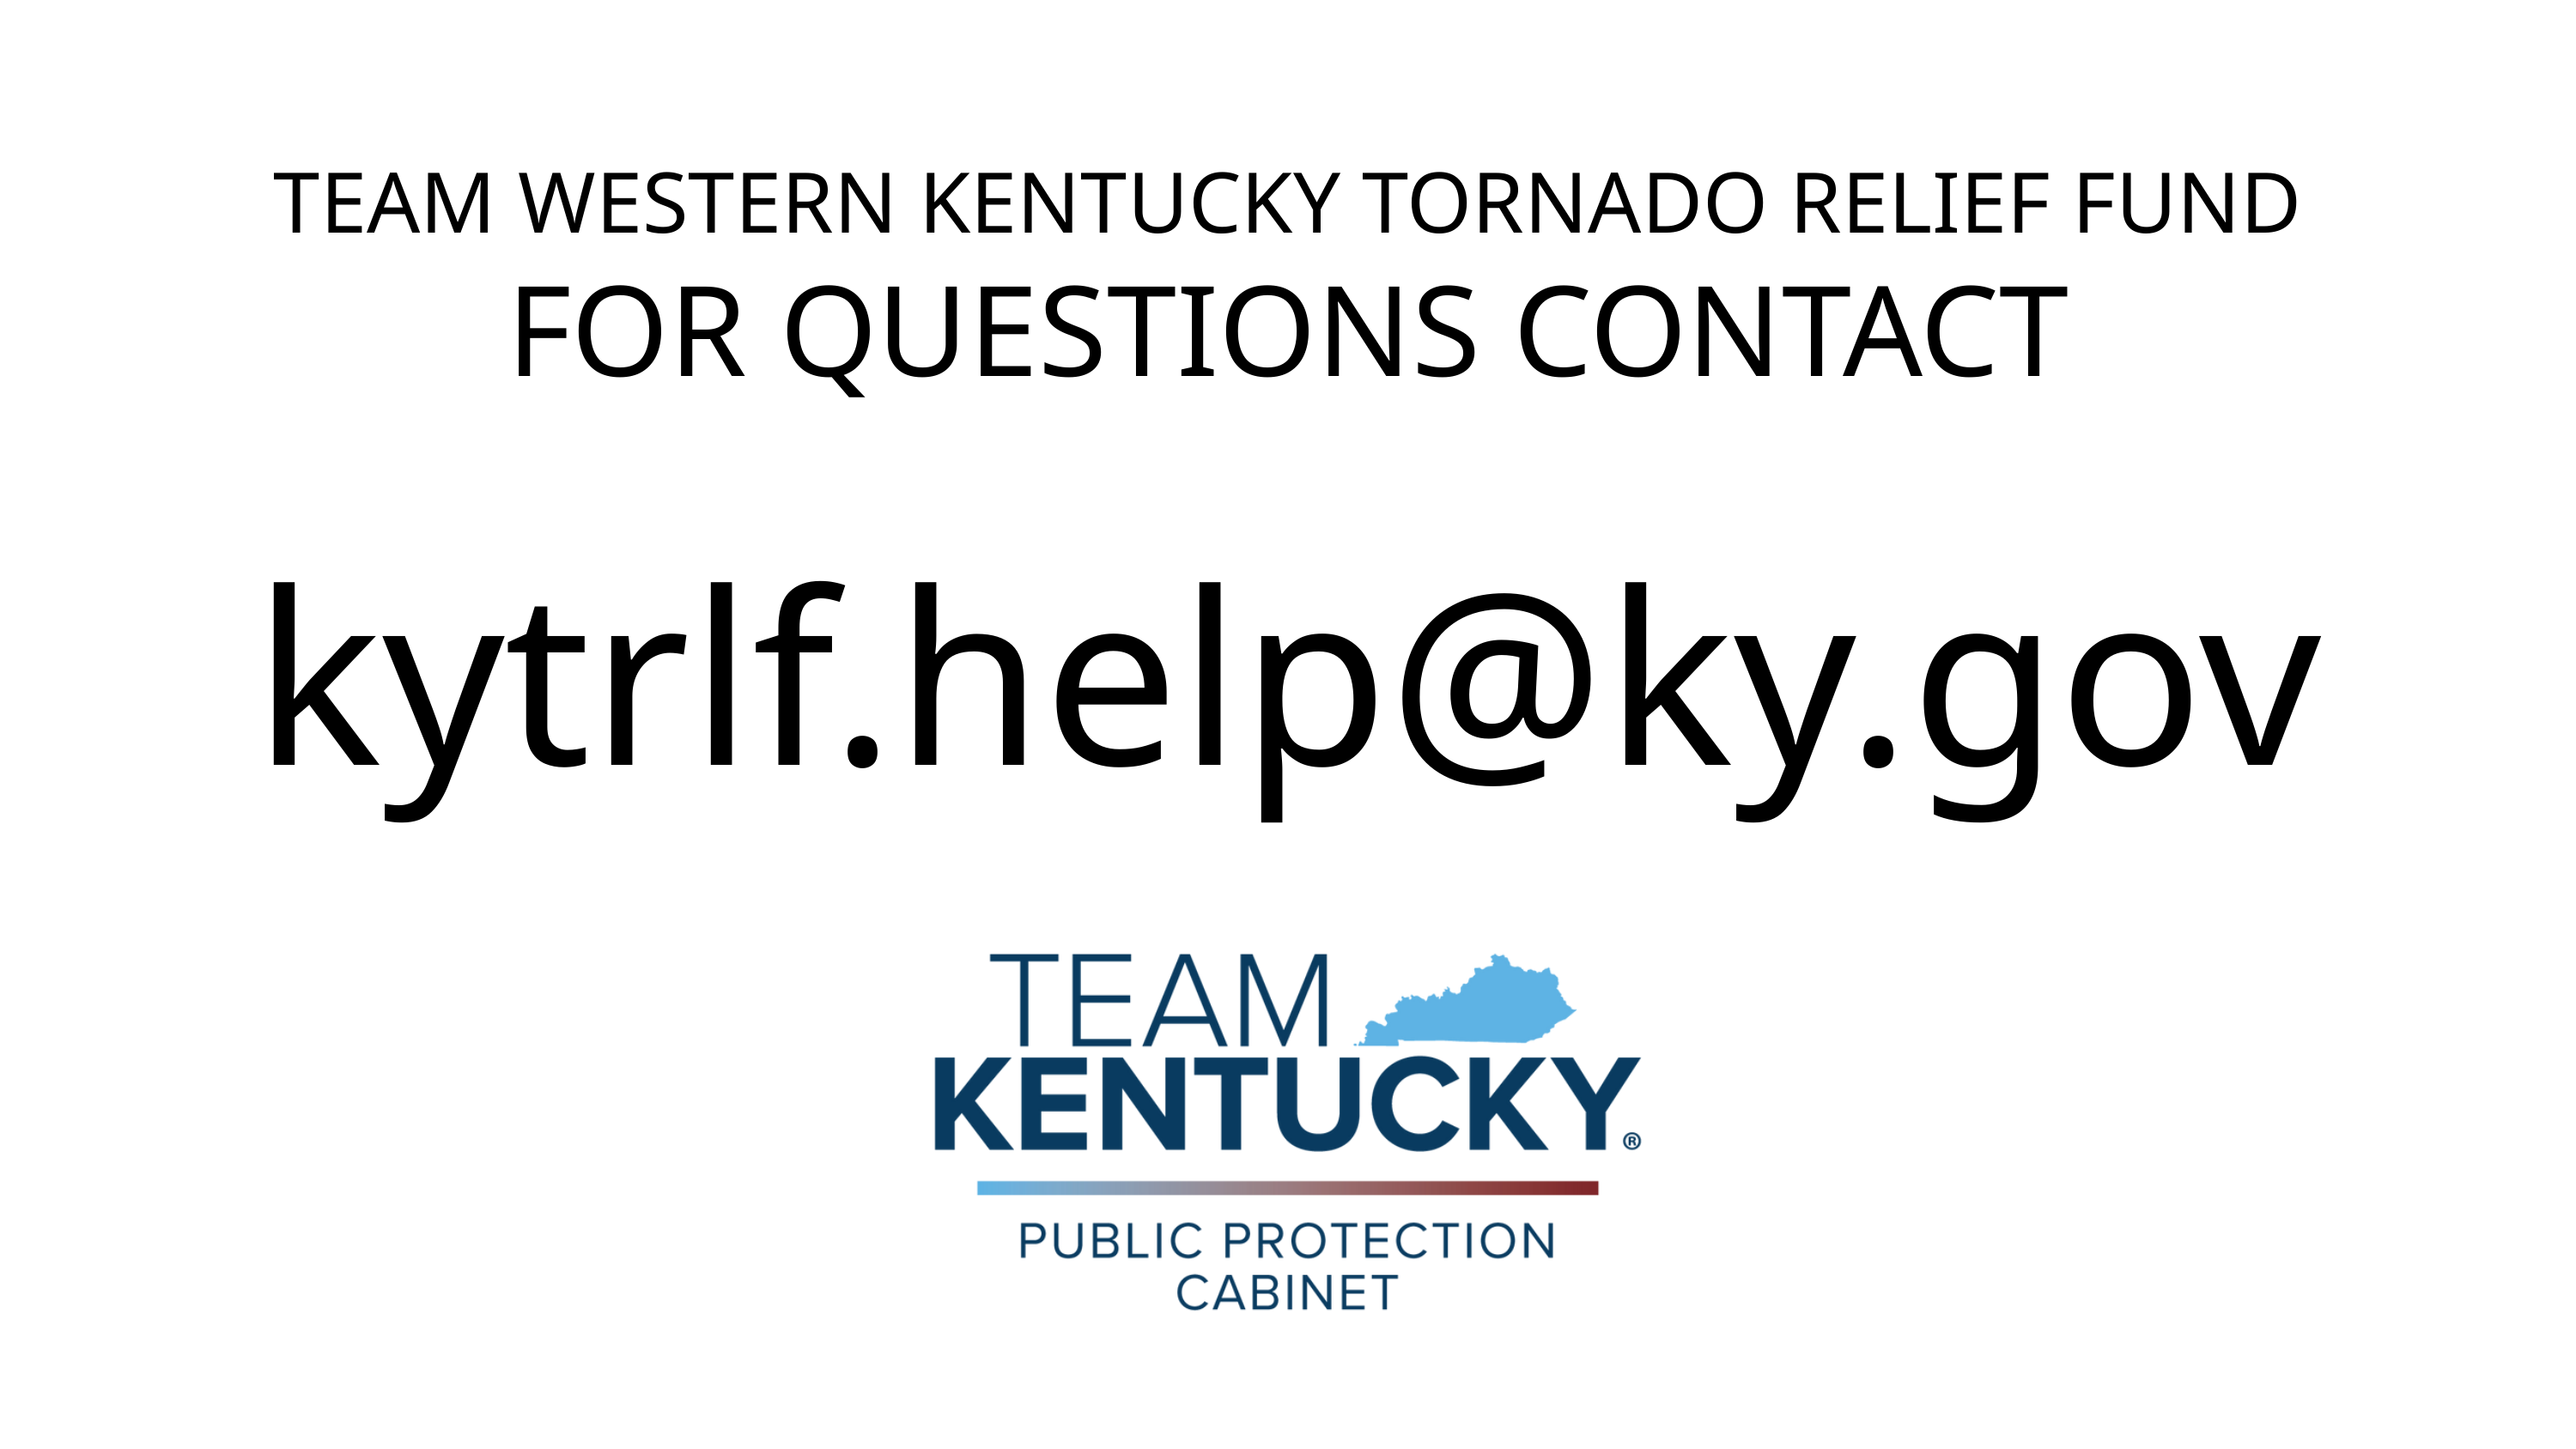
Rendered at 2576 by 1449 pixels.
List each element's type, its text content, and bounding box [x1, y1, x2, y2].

text_box kytrlf.help@ky.gov [144, 476, 2432, 814]
picture [927, 949, 1649, 1328]
text_box TEAM WESTERN KENTUCKY TORNADO RELIEF FUND [144, 132, 2432, 226]
text_box FOR QUESTIONS CONTACT [144, 226, 2432, 402]
